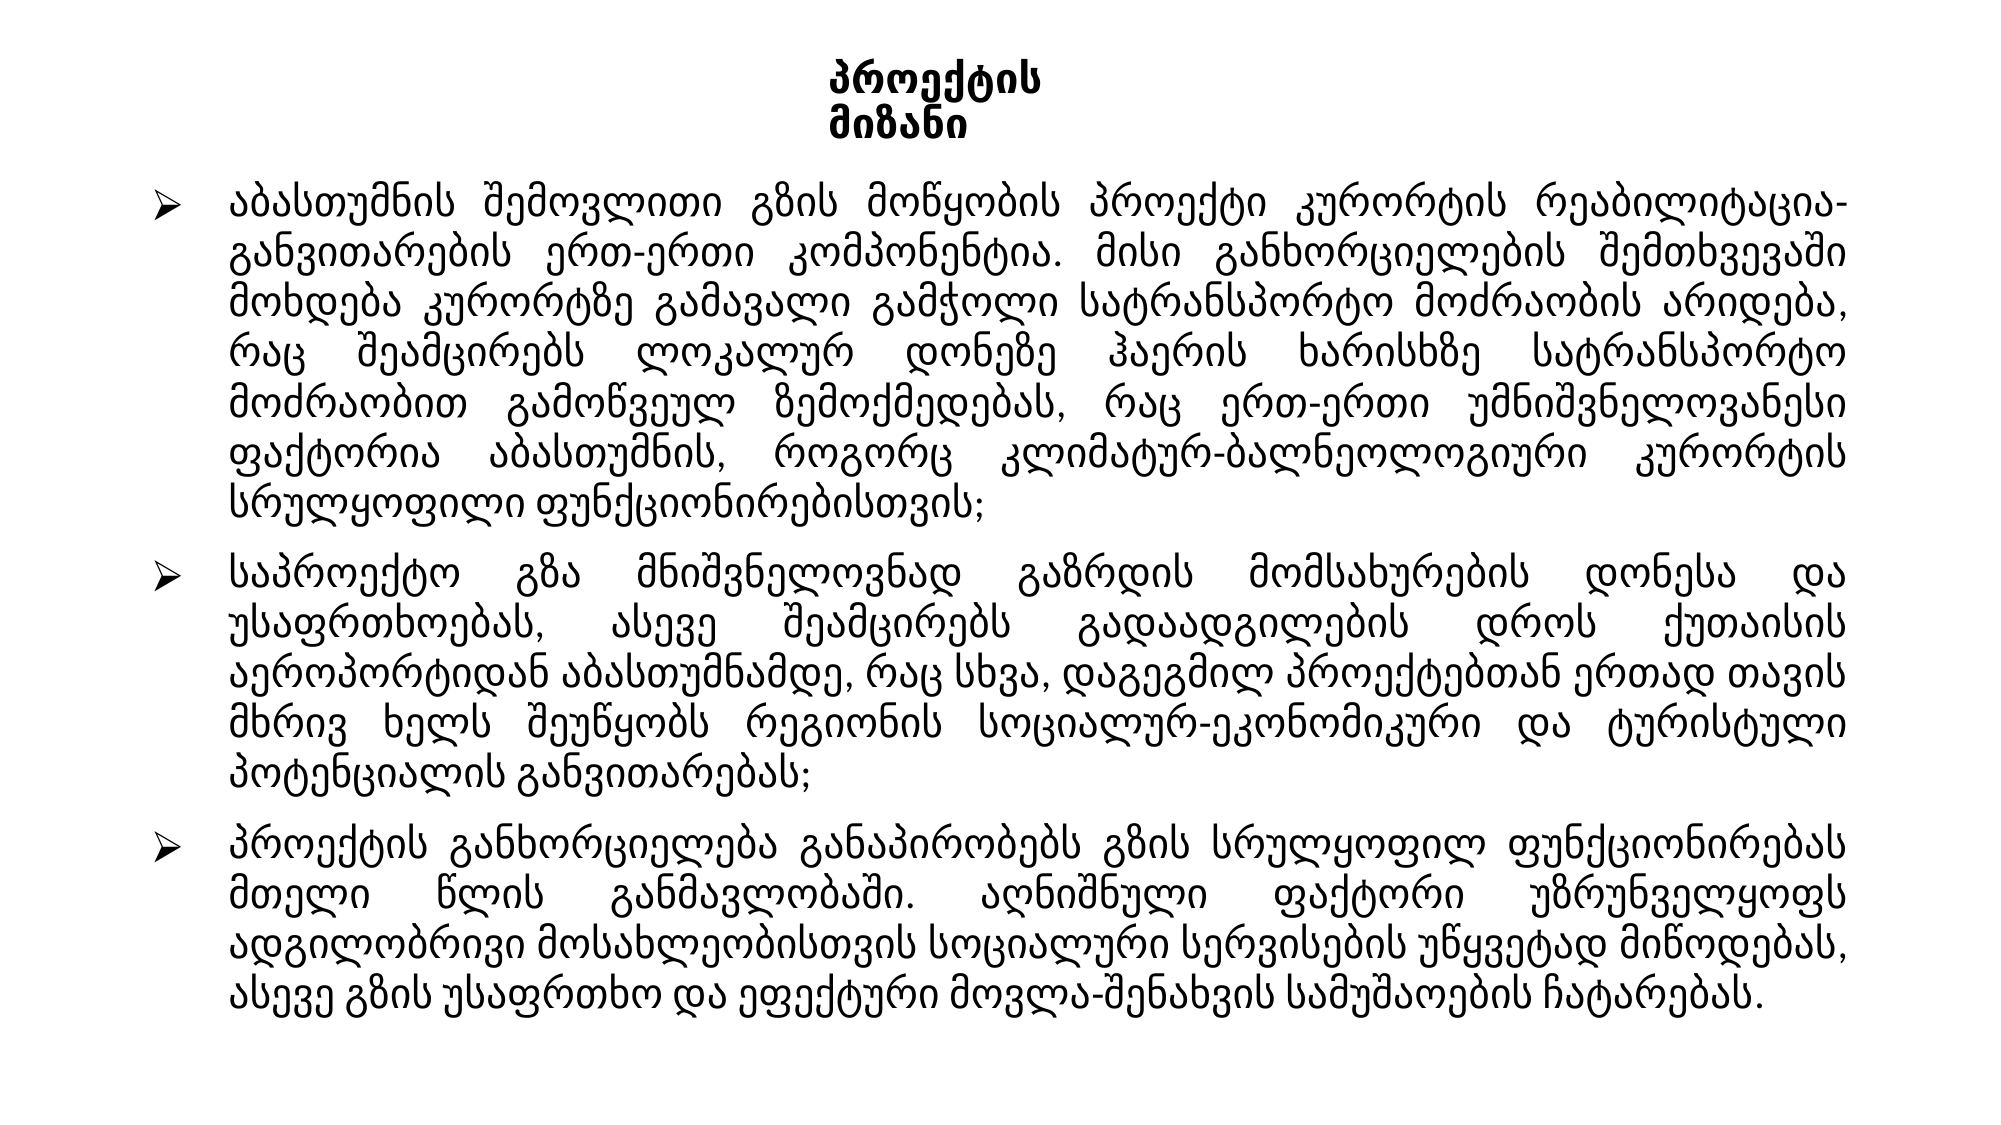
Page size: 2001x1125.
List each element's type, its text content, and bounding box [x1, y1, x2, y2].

title პროექტის მიზანი [813, 63, 1187, 141]
list აბასთუმნის შემოვლითი გზის მოწყობის პროექტი კურორტის რეაბილიტაცია-განვითარების ერთ-ერთი კომპონენტია. მისი განხორციელების შემთხვევაში მოხდება კურორტზე გამავალი გამჭოლი სატრანსპორტო მოძრაობის არიდება, რაც შეამცირებს ლოკალურ დონეზე ჰაერის ხარისხზე სატრანსპორტო მოძრაობით გამოწვეულ ზემოქმედებას, რაც ერთ-ერთი უმნიშვნელოვანესი ფაქტორია აბასთუმნის, როგორც კლიმატურ-ბალნეოლოგიური კურორტის სრულყოფილი ფუნქციონირებისთვის; საპროექტო გზა მნიშვნელოვნად გაზრდის მომსახურების დონესა და უსაფრთხოებას, ასევე შეამცირებს გადაადგილების დროს ქუთაისის აეროპორტიდან აბასთუმნამდე, რაც სხვა, დაგეგმილ პროექტებთან ერთად თავის მხრივ ხელს შეუწყობს რეგიონის სოციალურ-ეკონომიკური და ტურისტული პოტენციალის განვითარებას; პროექტის განხორციელება განაპირობებს გზის სრულყოფილ ფუნქციონირებას მთელი წლის განმავლობაში. აღნიშნული ფაქტორი უზრუნველყოფს ადგილობრივი მოსახლეობისთვის სოციალური სერვისების უწყვეტად მიწოდებას, ასევე გზის უსაფრთხო და ეფექტური მოვლა-შენახვის სამუშაოების ჩატარებას. [137, 167, 1863, 1028]
